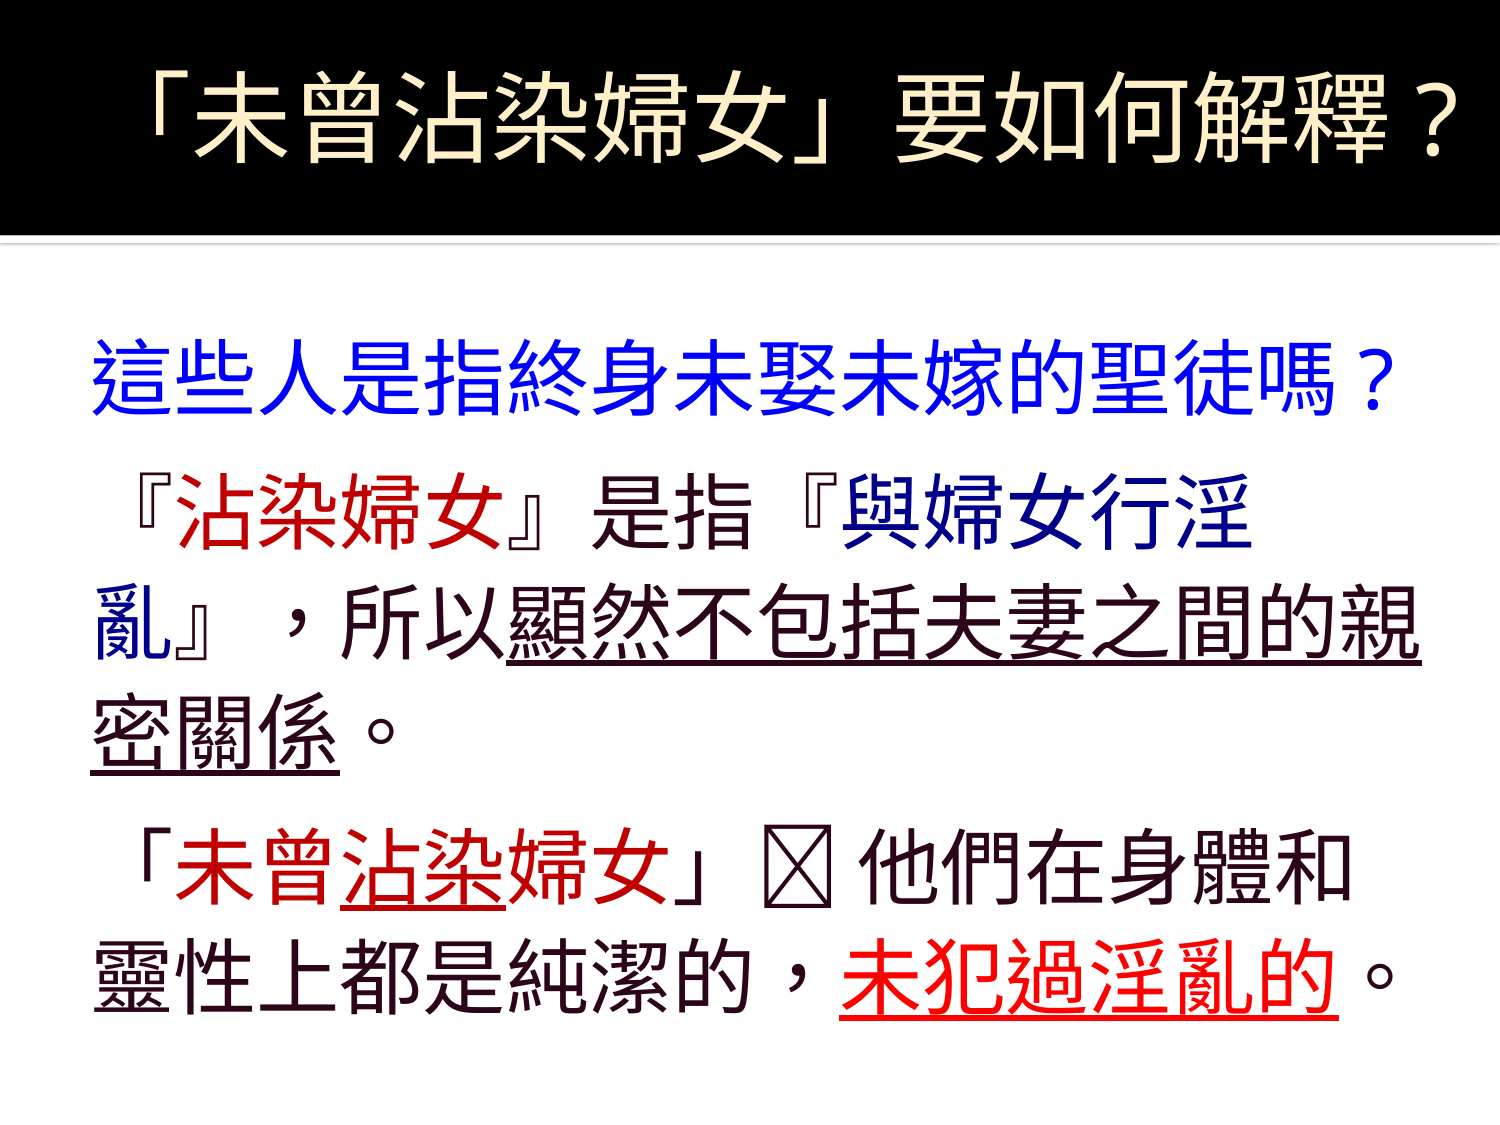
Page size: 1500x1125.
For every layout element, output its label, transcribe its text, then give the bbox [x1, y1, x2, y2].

list 這些人是指終身未娶未嫁的聖徒嗎? 『沾染婦女』是指『與婦女行淫亂』，所以顯然不包括夫妻之間的親密關係。 「未曾沾染婦女」 他們在身體和靈性上都是純潔的，未犯過淫亂的。 [75, 291, 1441, 1050]
title 「未曾沾染婦女」要如何解釋? [75, 16, 1425, 214]
